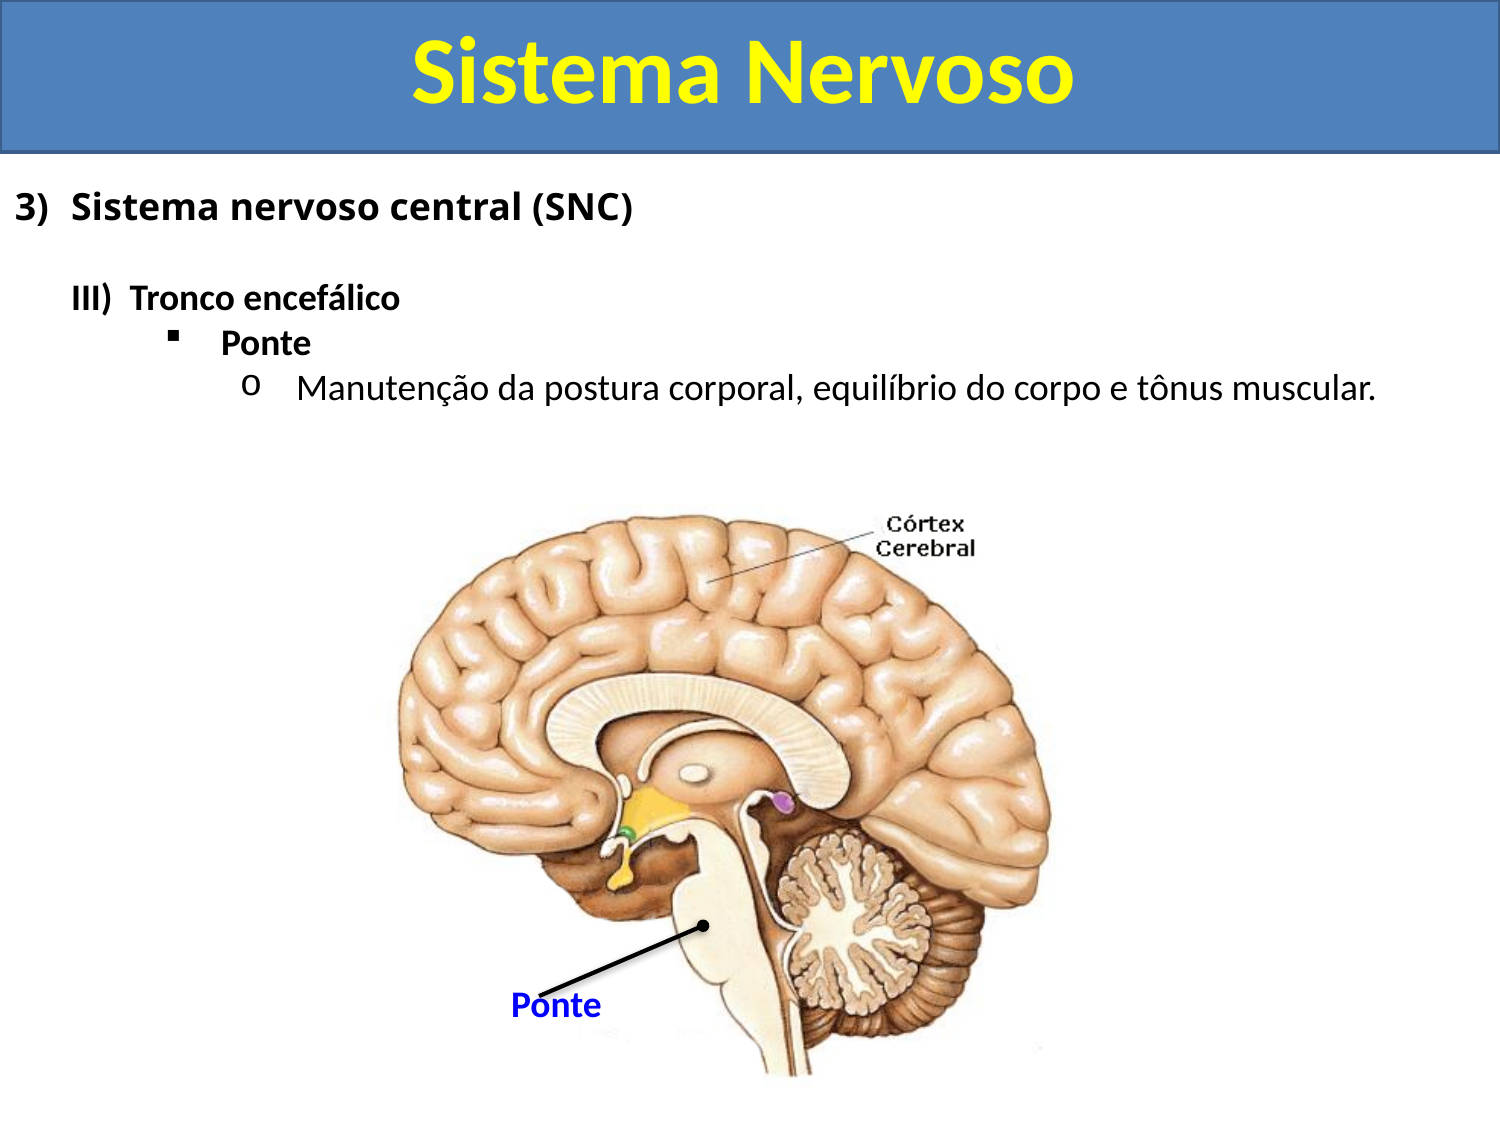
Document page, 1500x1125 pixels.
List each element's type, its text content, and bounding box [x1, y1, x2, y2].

text_box Sistema nervoso central (SNC) III) Tronco encefálico Ponte Manutenção da postura corporal, equilíbrio do corpo e tônus muscular. [0, 175, 1465, 781]
text_box [0, 0, 1500, 154]
text_box Sistema Nervoso [58, 0, 1430, 130]
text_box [538, 925, 704, 997]
picture [373, 503, 1087, 1088]
